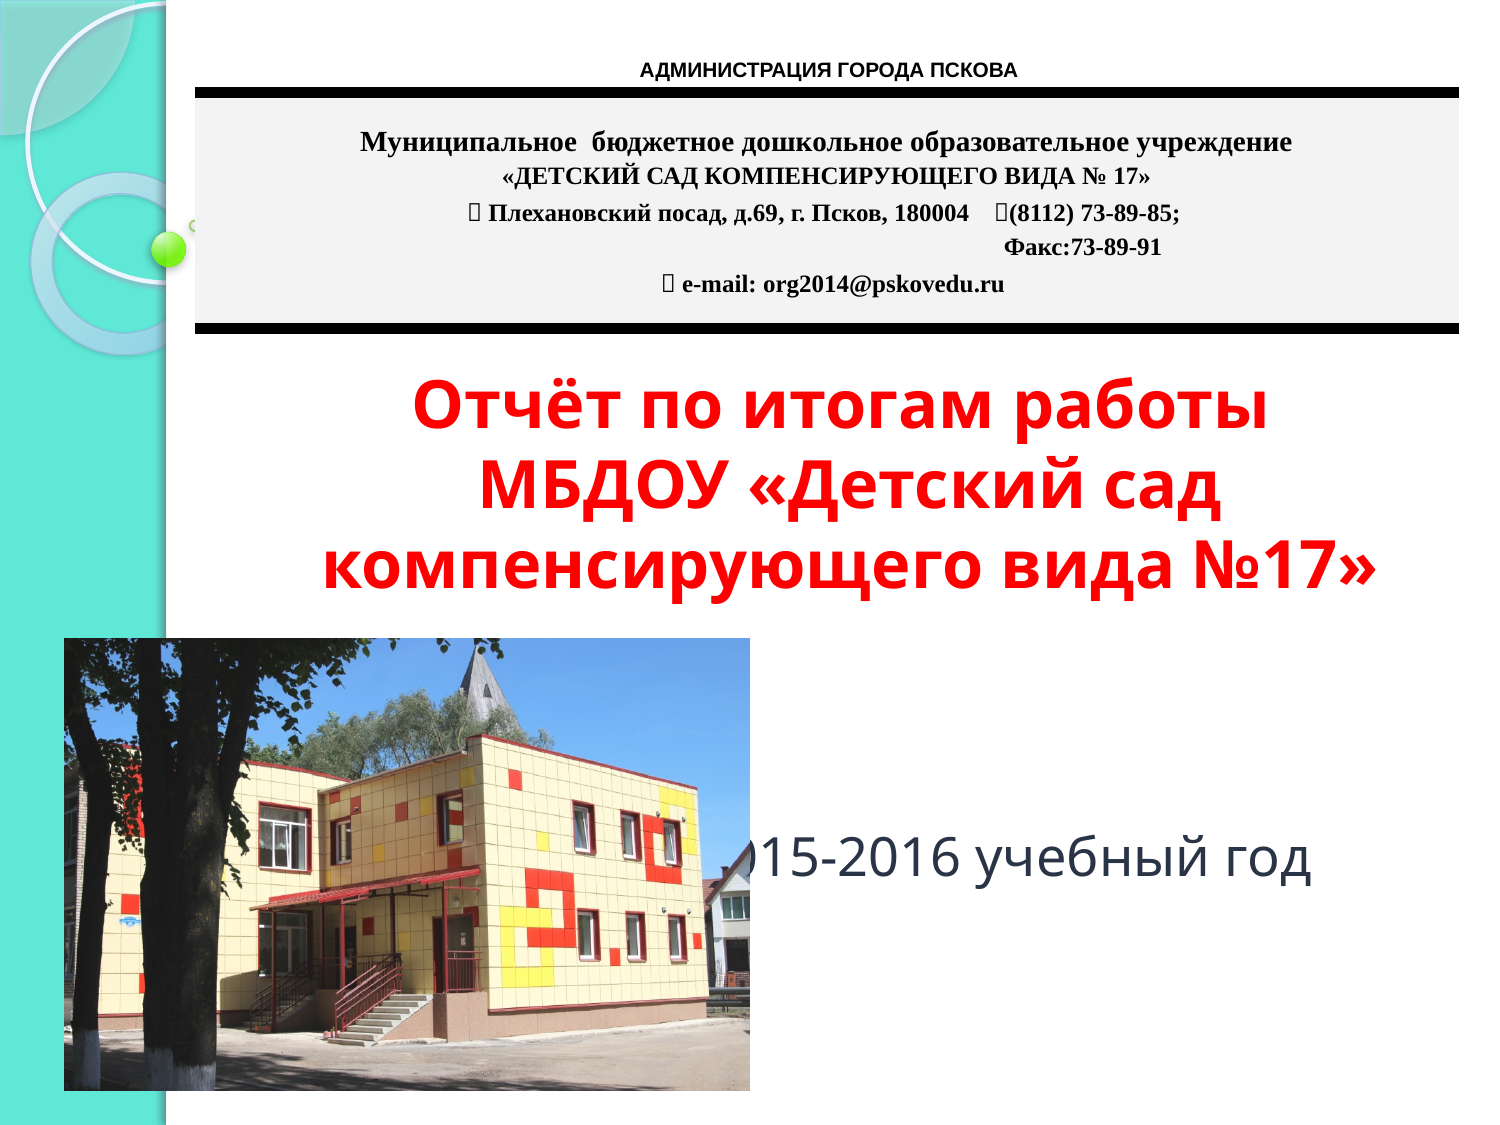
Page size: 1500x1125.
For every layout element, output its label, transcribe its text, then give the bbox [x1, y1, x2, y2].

title Отчёт по итогам работы МБДОУ «Детский сад компенсирующего вида №17» [301, 349, 1400, 610]
text_box АДМИНИСТРАЦИЯ ГОРОДА ПСКОВА [624, 49, 1039, 135]
picture [64, 638, 751, 1091]
subtitle 2015-2016 учебный год [277, 822, 1328, 1110]
table_header Муниципальное бюджетное дошкольное образовательное учреждение «детский сад комПЕНСИРУЮЩЕГО вида № 17»  Плехановский посад, д.69, г. Псков, 180004 (8112) 73-89-85; Факс:73-89-91  e-mail: org2014@pskovedu.ru [195, 98, 1459, 323]
